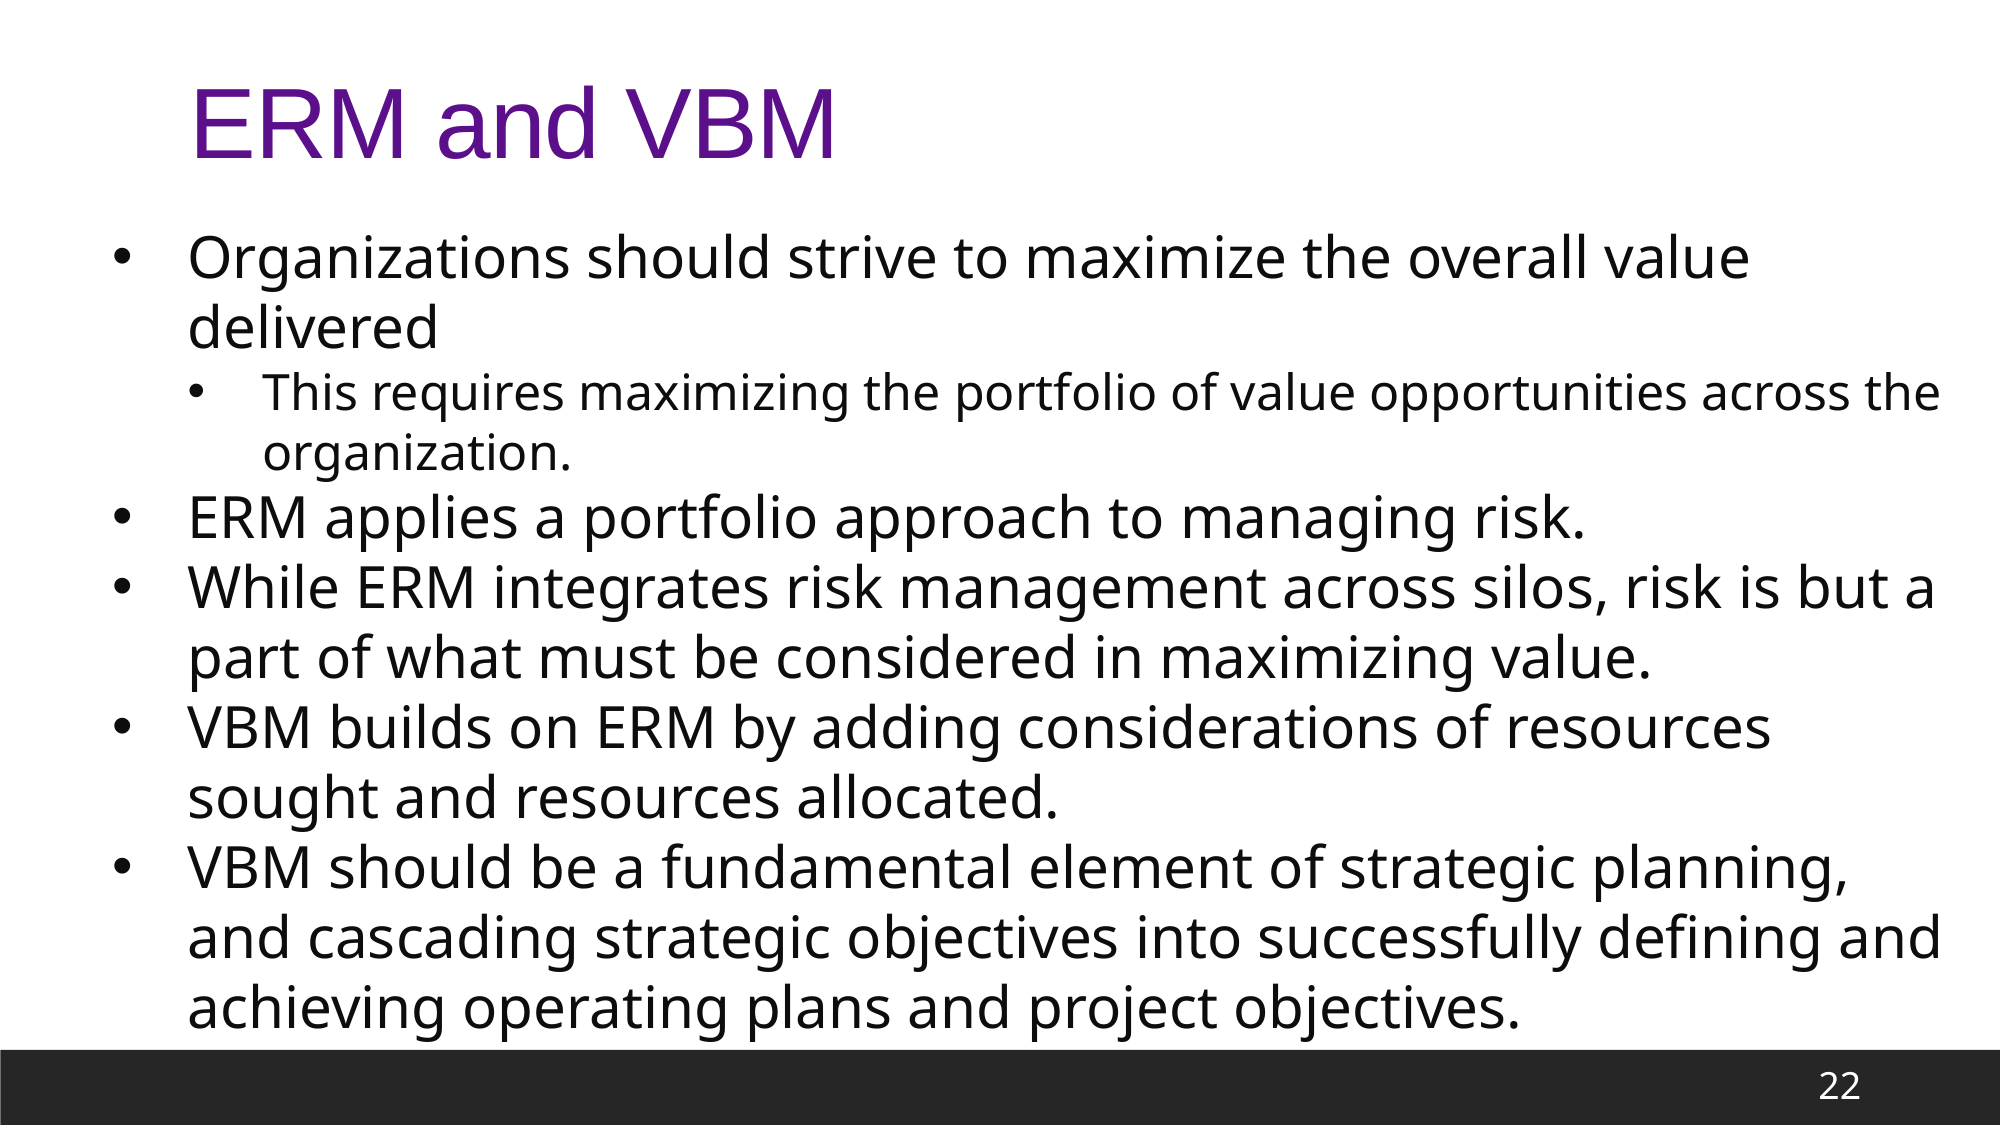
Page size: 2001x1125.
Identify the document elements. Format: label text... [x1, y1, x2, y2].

slide_number 22 [1803, 1057, 1932, 1118]
text_box ERM and VBM [174, 48, 1825, 189]
text_box Organizations should strive to maximize the overall value delivered This requires maximizing the portfolio of value opportunities across the organization. ERM applies a portfolio approach to managing risk. While ERM integrates risk management across silos, risk is but a part of what must be considered in maximizing value. VBM builds on ERM by adding considerations of resources sought and resources allocated. VBM should be a fundamental element of strategic planning, and cascading strategic objectives into successfully defining and achieving operating plans and project objectives. [97, 213, 1984, 1048]
